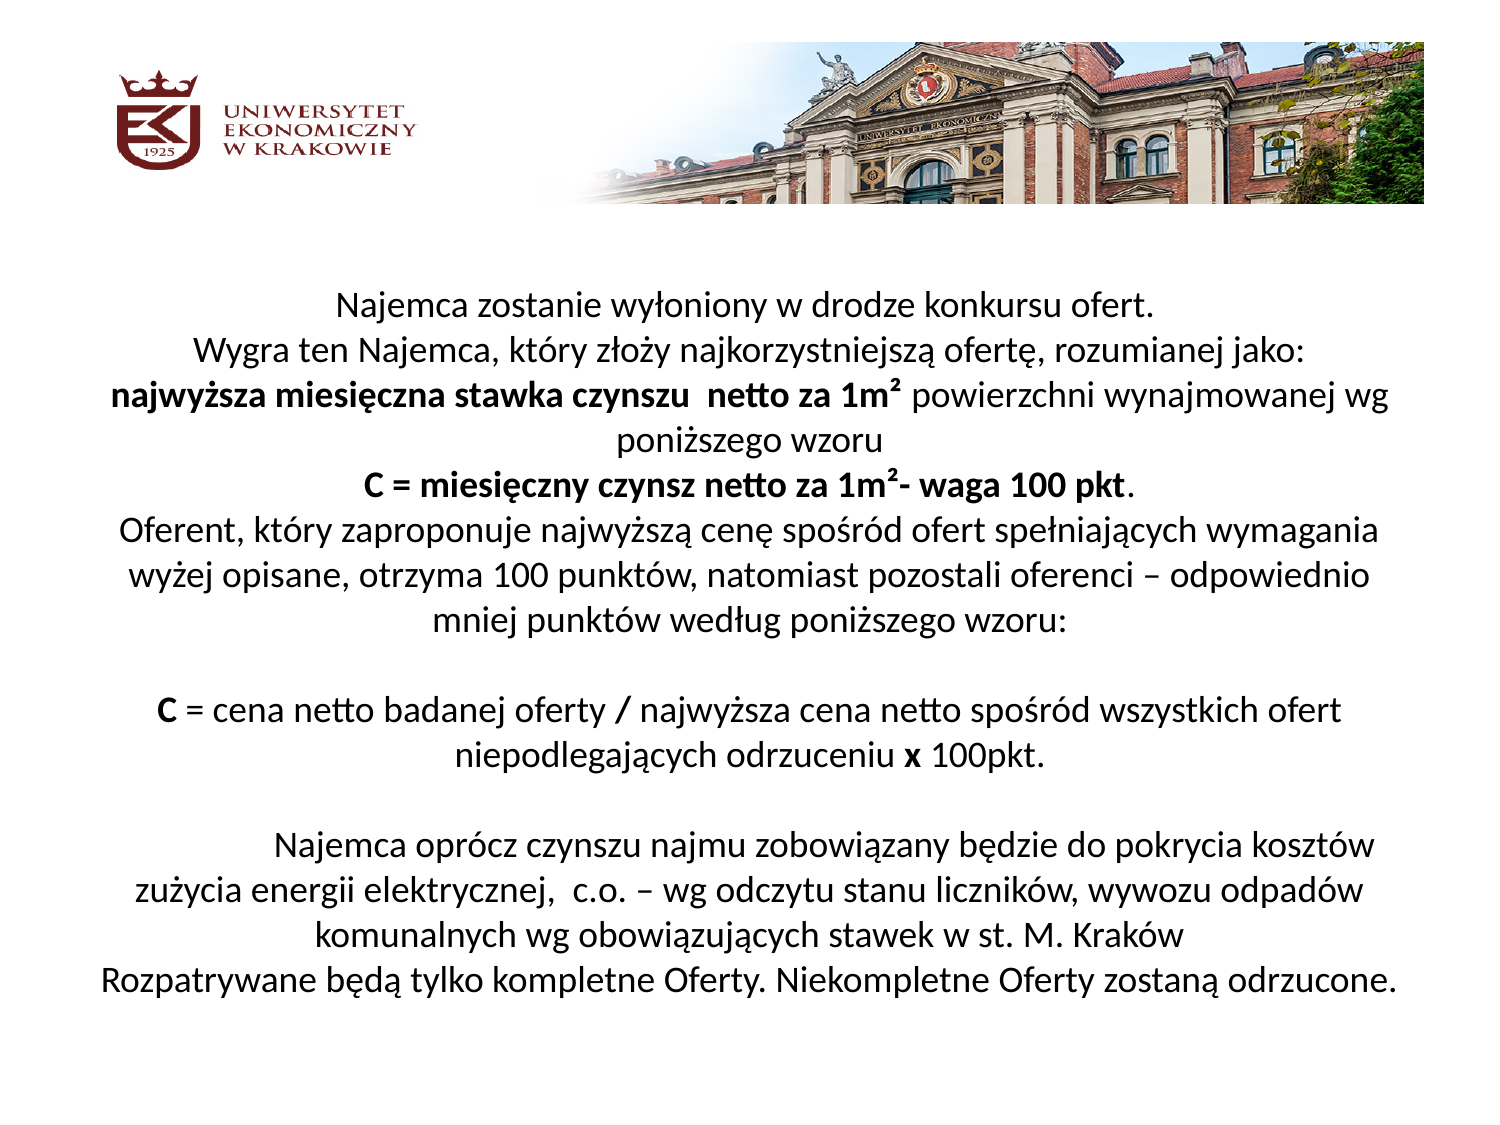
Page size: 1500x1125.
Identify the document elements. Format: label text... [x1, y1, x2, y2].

picture [88, 42, 1424, 204]
title Najemca zostanie wyłoniony w drodze konkursu ofert. Wygra ten Najemca, który złoży najkorzystniejszą ofertę, rozumianej jako: najwyższa miesięczna stawka czynszu netto za 1m² powierzchni wynajmowanej wg poniższego wzoru C = miesięczny czynsz netto za 1m²- waga 100 pkt. Oferent, który zaproponuje najwyższą cenę spośród ofert spełniających wymagania wyżej opisane, otrzyma 100 punktów, natomiast pozostali oferenci – odpowiednio mniej punktów według poniższego wzoru: C = cena netto badanej oferty / najwyższa cena netto spośród wszystkich ofert niepodlegających odrzuceniu x 100pkt. Najemca oprócz czynszu najmu zobowiązany będzie do pokrycia kosztów zużycia energii elektrycznej, c.o. – wg odczytu stanu liczników, wywozu odpadów komunalnych wg obowiązujących stawek w st. M. Kraków Rozpatrywane będą tylko kompletne Oferty. Niekompletne Oferty zostaną odrzucone. [75, 231, 1425, 1094]
